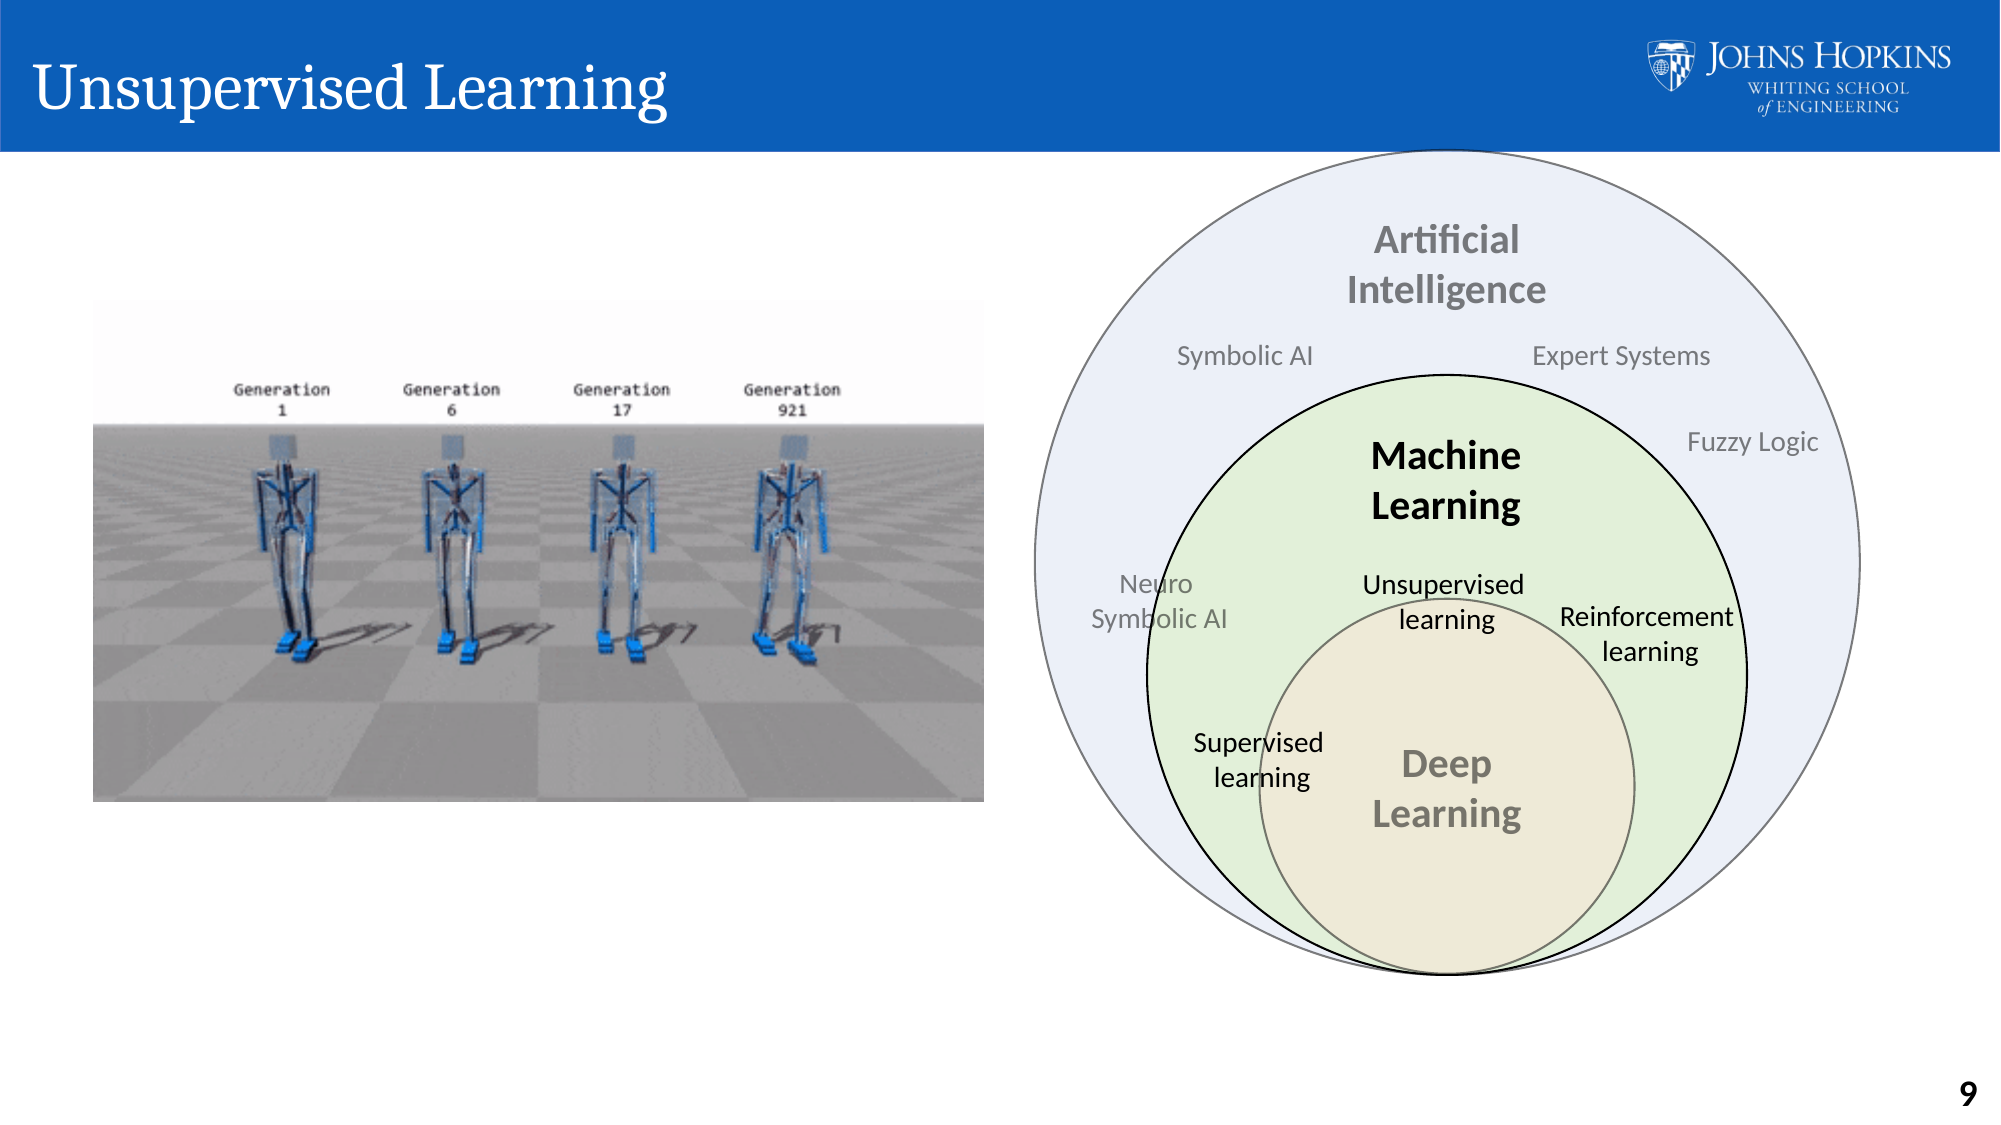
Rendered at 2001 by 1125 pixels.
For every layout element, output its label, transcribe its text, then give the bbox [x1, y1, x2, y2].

text_box Deep Learning [1272, 728, 1622, 843]
text_box Fuzzy Logic [1672, 415, 1834, 465]
text_box Artificial Intelligence [1272, 204, 1622, 320]
slide_number 9 [1542, 1061, 1993, 1122]
text_box [1286, 373, 1608, 420]
title Unsupervised Learning [17, 27, 1631, 149]
text_box [1145, 429, 1749, 976]
text_box [1033, 149, 1861, 974]
text_box Neuro Symbolic AI [1076, 557, 1243, 642]
picture [93, 300, 984, 802]
text_box Machine Learning [1271, 420, 1621, 536]
text_box Unsupervised learning [1347, 558, 1547, 643]
text_box Expert Systems [1517, 328, 1727, 379]
text_box Supervised learning [1178, 716, 1346, 801]
text_box Symbolic AI [1162, 328, 1329, 379]
text_box [1259, 626, 1636, 975]
text_box Reinforcement learning [1545, 590, 1756, 675]
